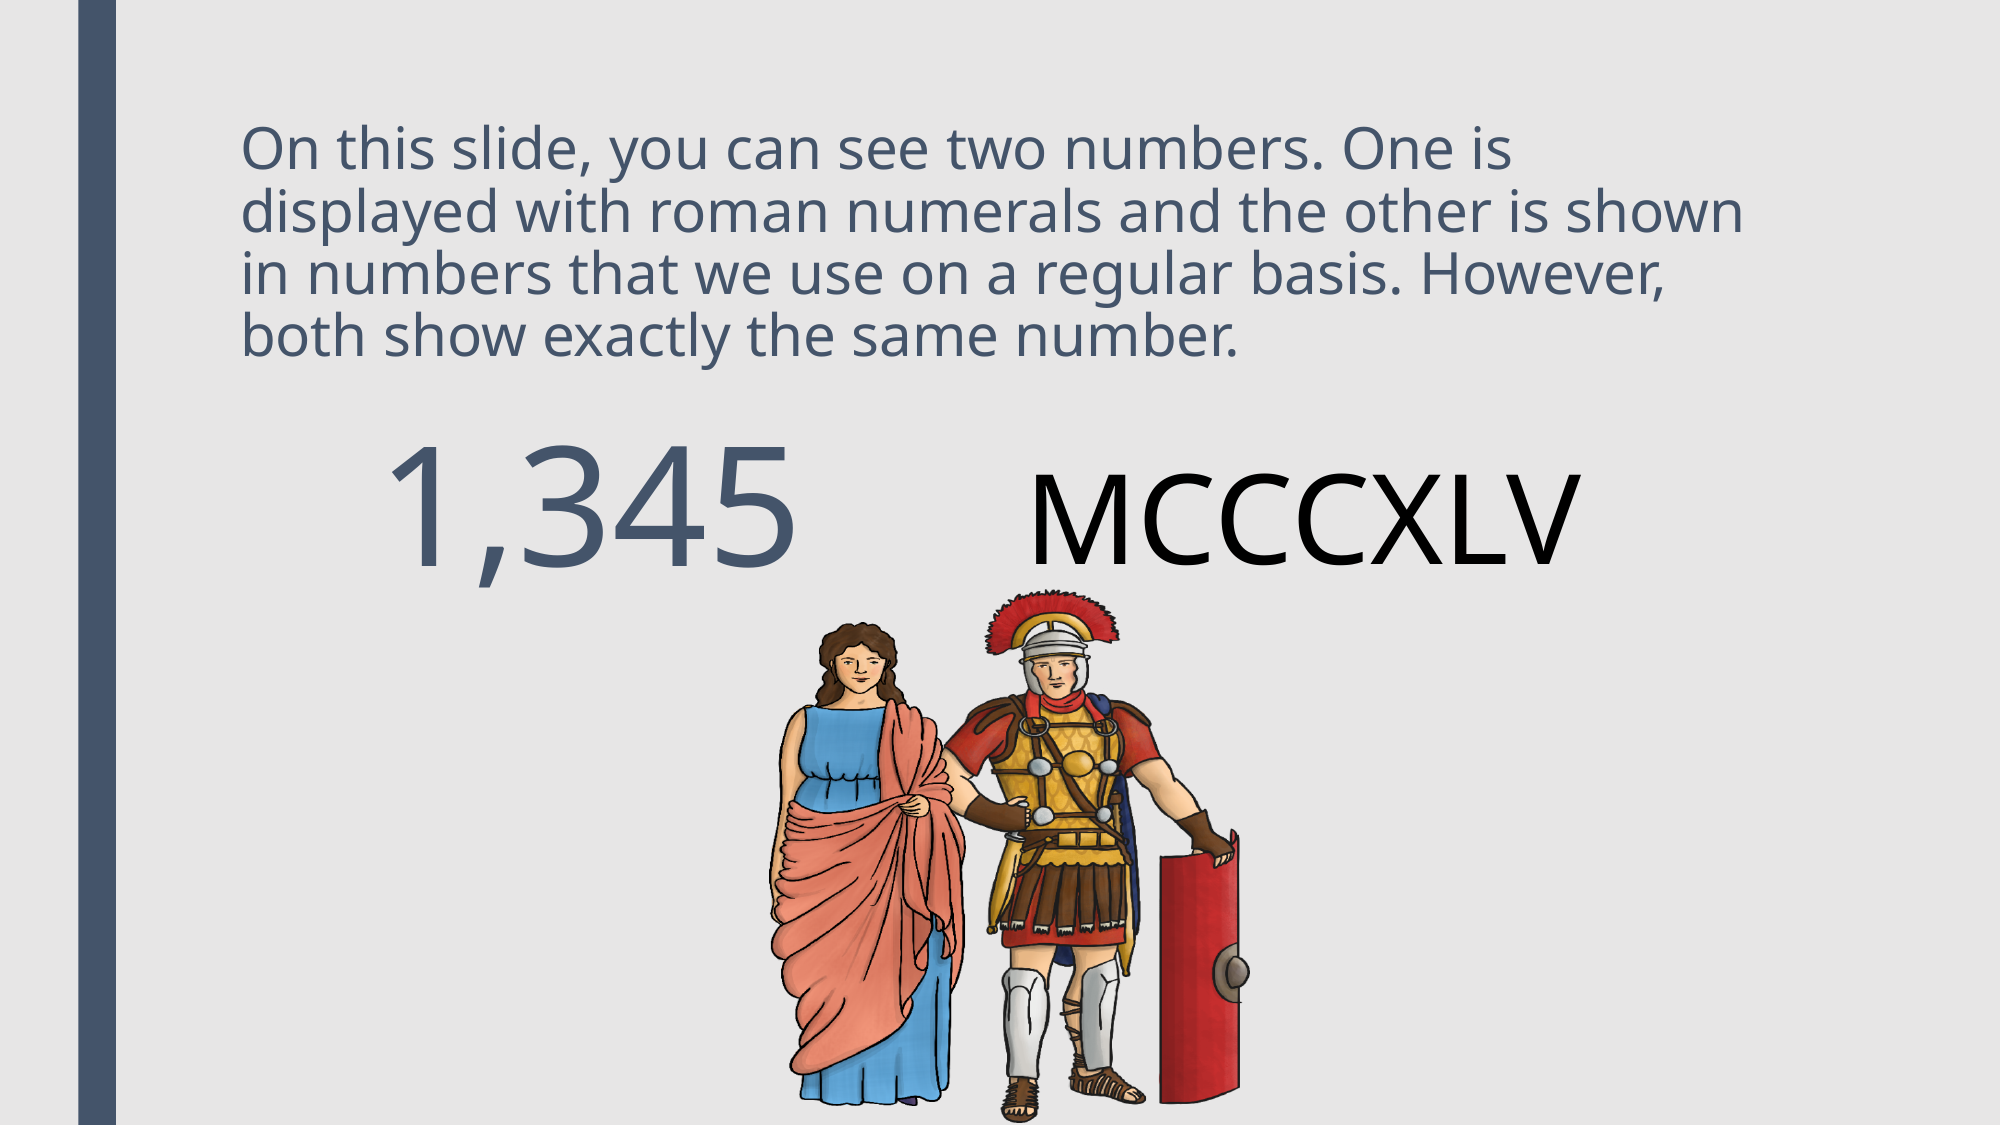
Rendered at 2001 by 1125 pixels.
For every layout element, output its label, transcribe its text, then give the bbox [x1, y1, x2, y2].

title On this slide, you can see two numbers. One is displayed with roman numerals and the other is shown in numbers that we use on a regular basis. However, both show exactly the same number. [225, 112, 1800, 357]
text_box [769, 589, 1250, 1123]
text_box MCCCXLV [1009, 432, 1672, 598]
list 1,345 [362, 408, 847, 657]
